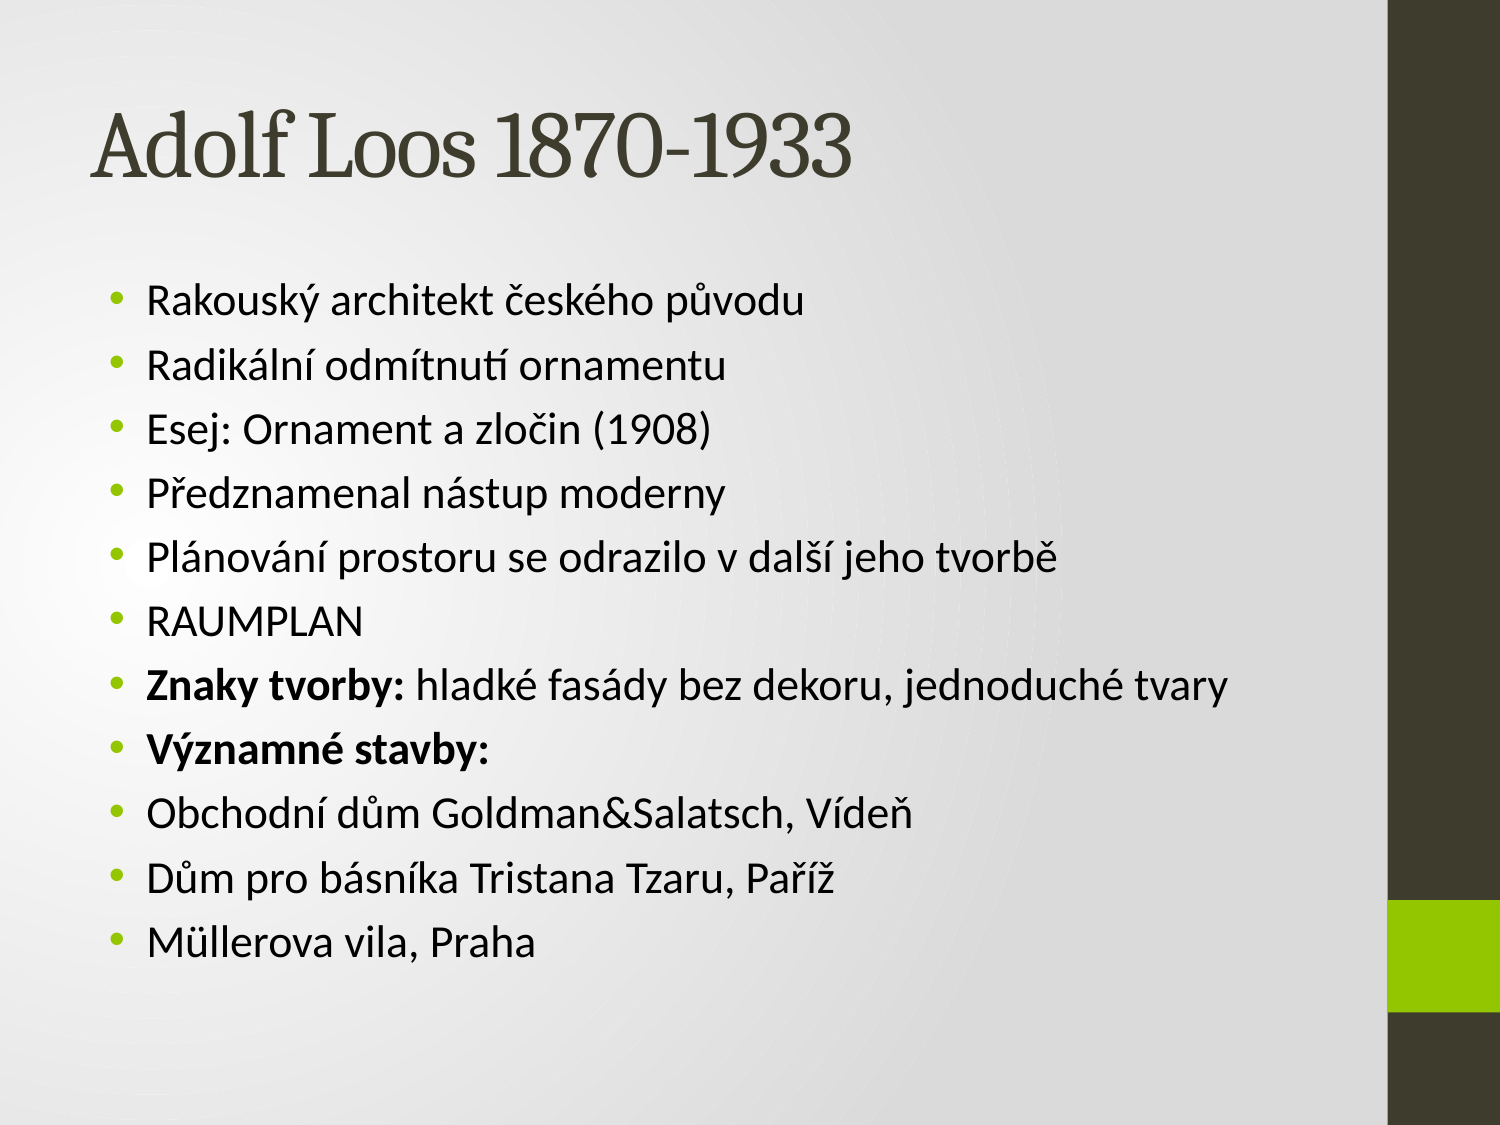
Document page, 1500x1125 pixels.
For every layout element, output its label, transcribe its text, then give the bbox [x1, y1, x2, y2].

title Adolf Loos 1870-1933 [75, 45, 1325, 233]
list Rakouský architekt českého původu Radikální odmítnutí ornamentu Esej: Ornament a zločin (1908) Předznamenal nástup moderny Plánování prostoru se odrazilo v další jeho tvorbě RAUMPLAN Znaky tvorby: hladké fasády bez dekoru, jednoduché tvary Významné stavby: Obchodní dům Goldman&Salatsch, Vídeň Dům pro básníka Tristana Tzaru, Paříž Müllerova vila, Praha [75, 262, 1325, 1050]
